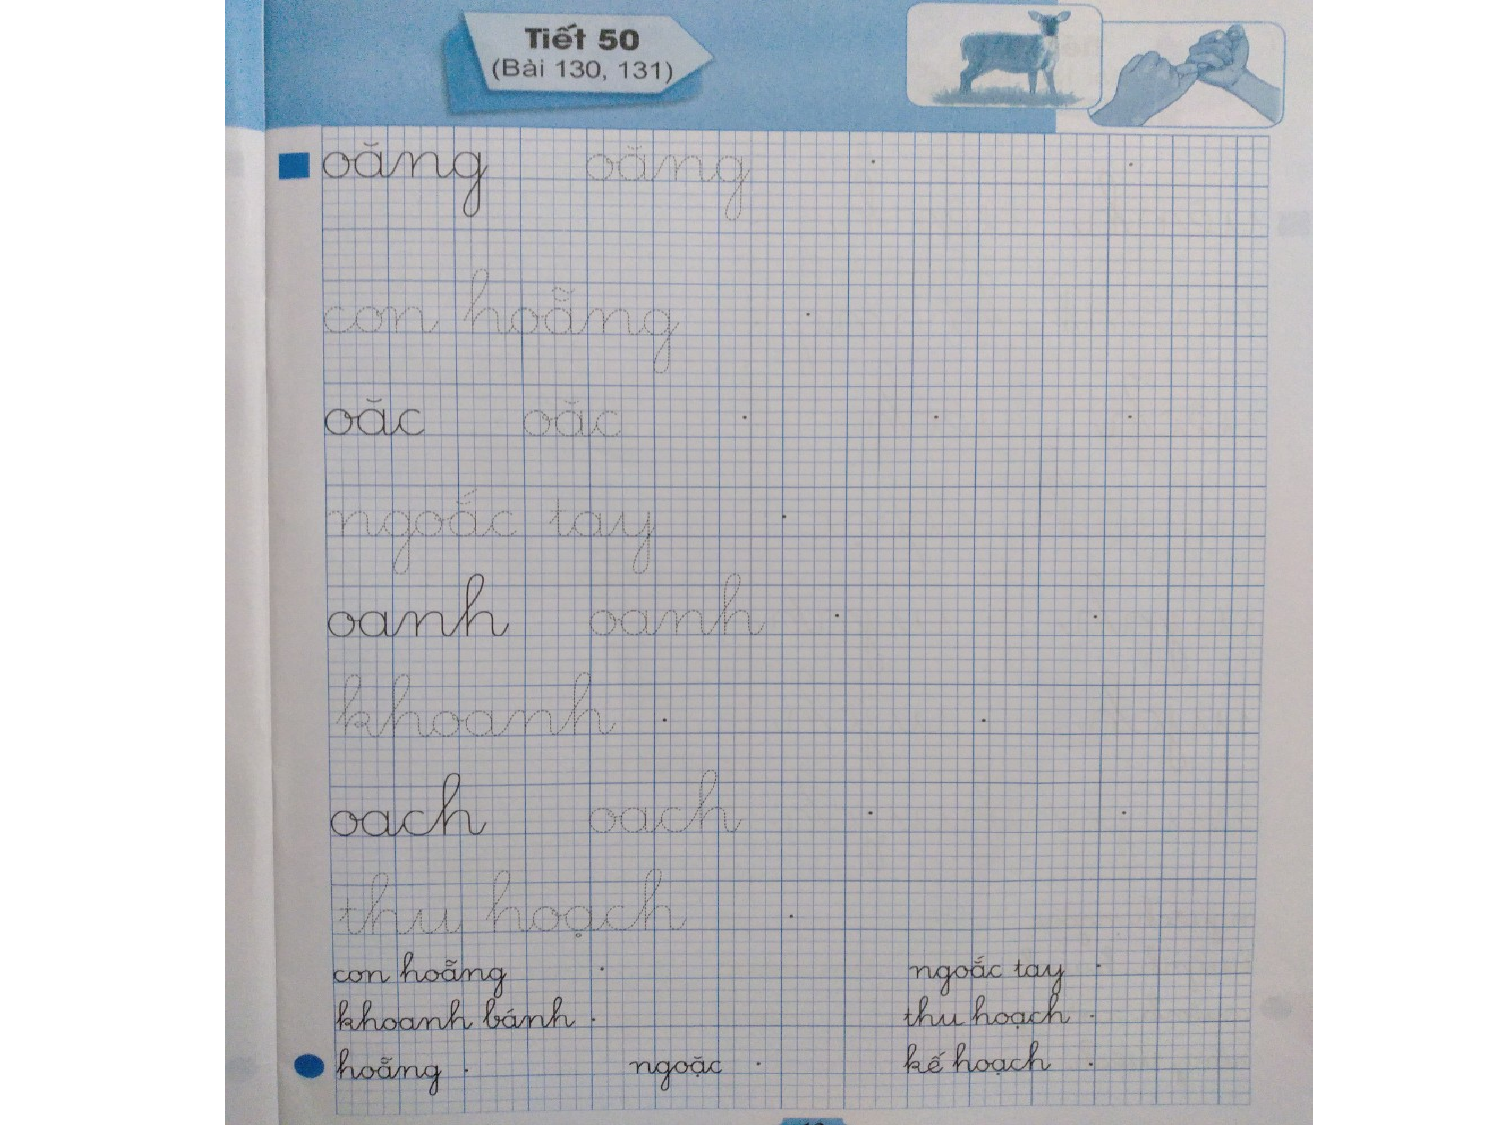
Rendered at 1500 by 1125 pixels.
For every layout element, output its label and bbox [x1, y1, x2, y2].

picture [224, 0, 1313, 1125]
